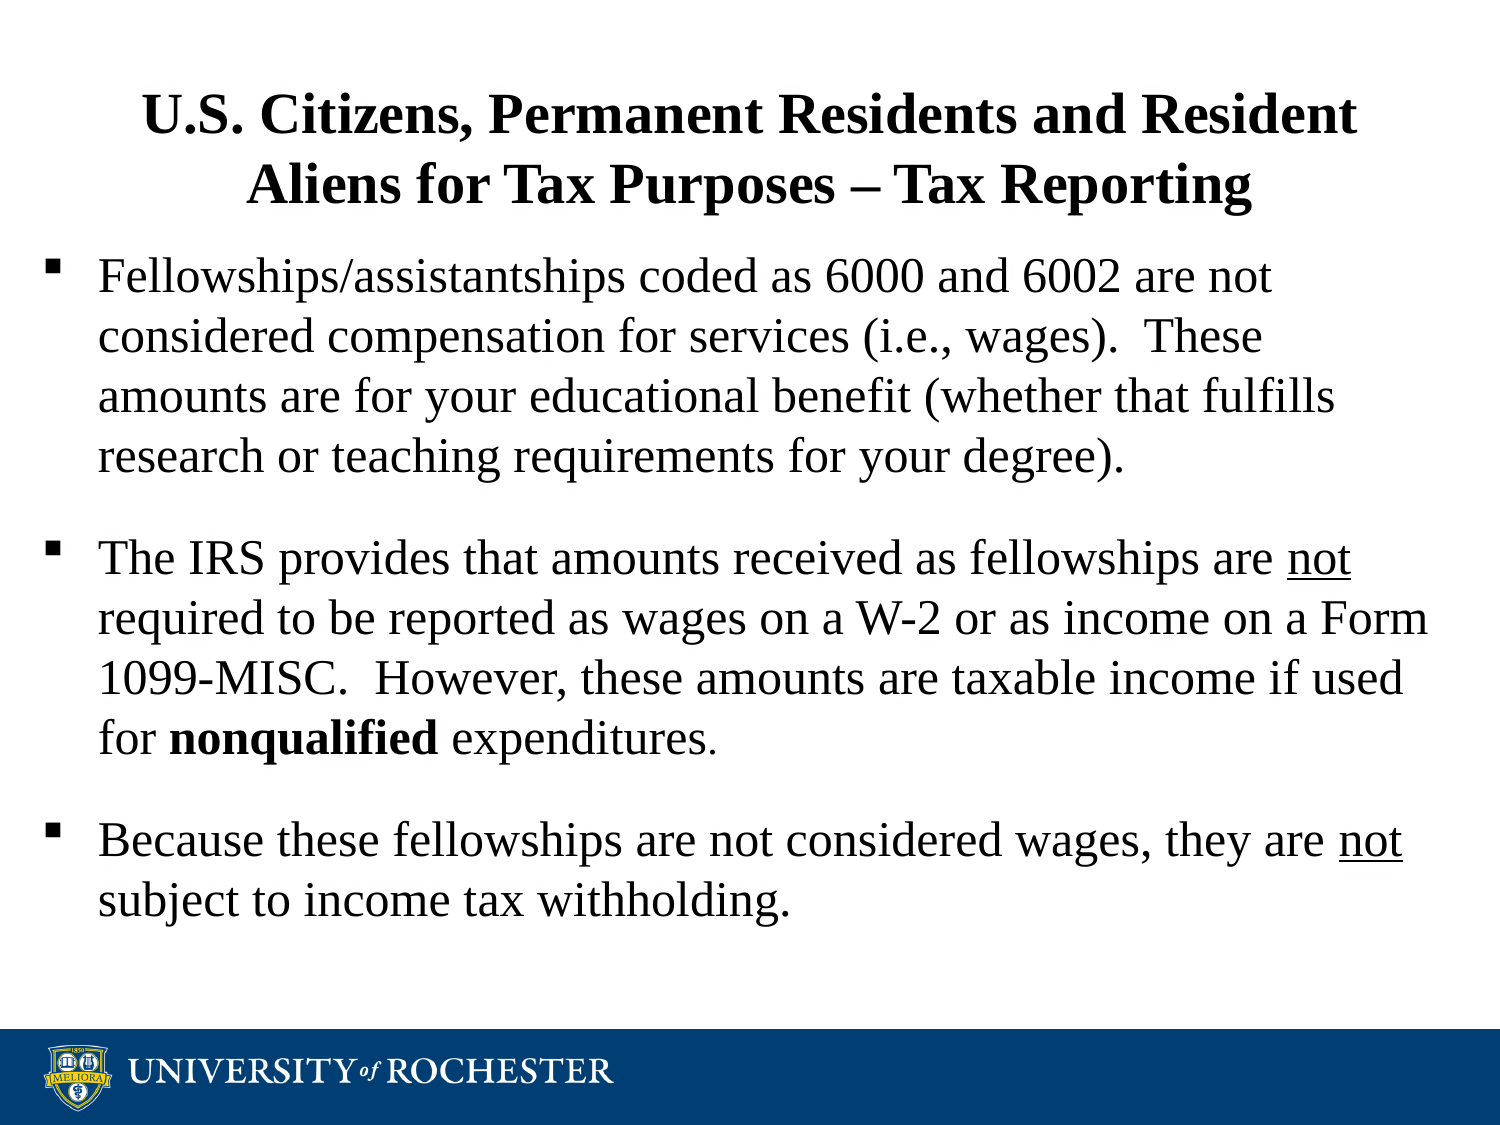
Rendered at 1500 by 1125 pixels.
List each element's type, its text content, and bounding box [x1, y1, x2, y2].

picture [0, 1029, 1500, 1125]
title U.S. Citizens, Permanent Residents and Resident Aliens for Tax Purposes – Tax Reporting [112, 69, 1388, 222]
list Fellowships/assistantships coded as 6000 and 6002 are not considered compensation for services (i.e., wages). These amounts are for your educational benefit (whether that fulfills research or teaching requirements for your degree). The IRS provides that amounts received as fellowships are not required to be reported as wages on a W-2 or as income on a Form 1099-MISC. However, these amounts are taxable income if used for nonqualified expenditures. Because these fellowships are not considered wages, they are not subject to income tax withholding. [26, 234, 1448, 1068]
